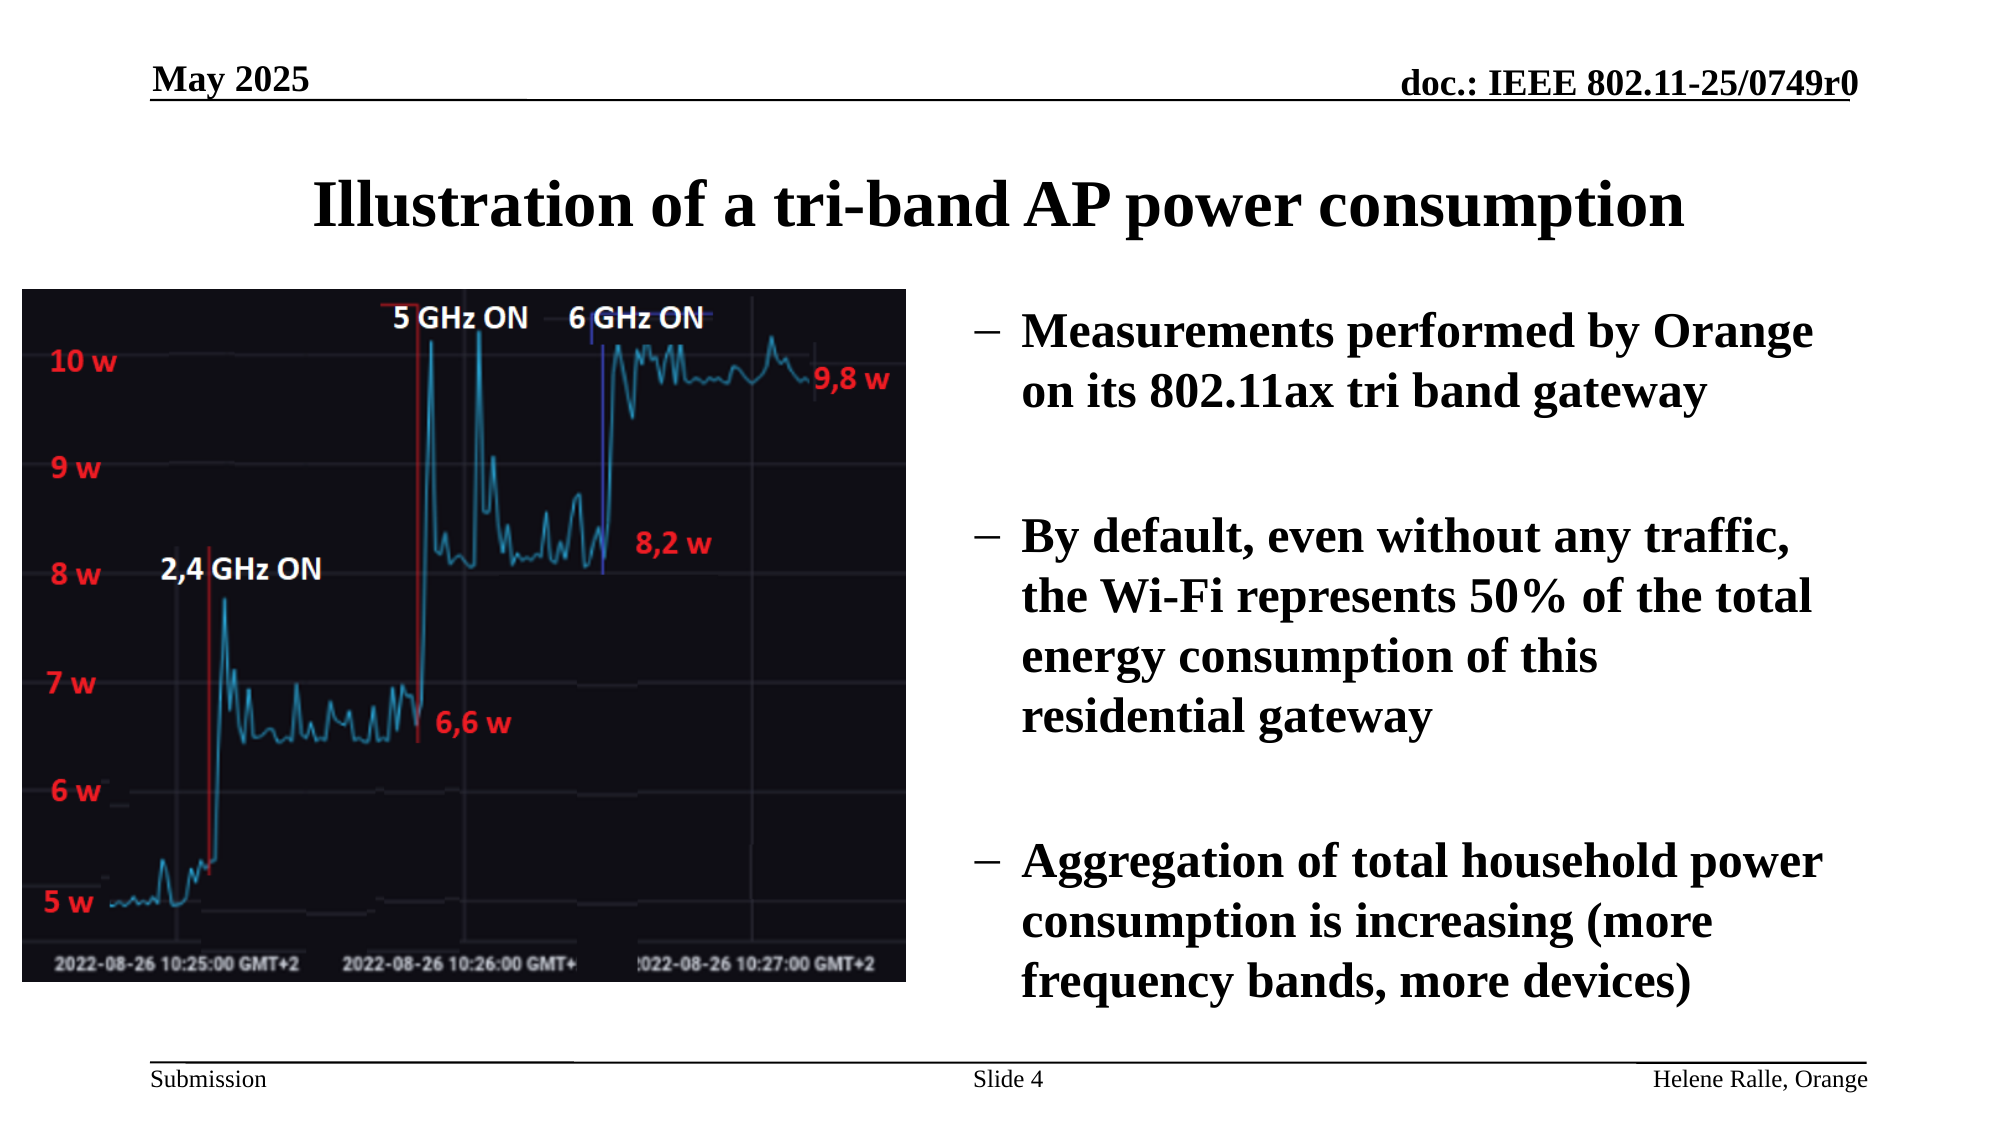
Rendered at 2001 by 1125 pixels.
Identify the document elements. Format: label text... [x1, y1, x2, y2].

footer Helene Ralle, Orange [1171, 1061, 1869, 1093]
slide_number Slide 4 [950, 1061, 1067, 1123]
title Illustration of a tri-band AP power consumption [149, 112, 1850, 288]
picture [22, 289, 906, 982]
list Measurements performed by Orange on its 802.11ax tri band gateway By default, even without any traffic, the Wi-Fi represents 50% of the total energy consumption of this residential gateway Aggregation of total household power consumption is increasing (more frequency bands, more devices) [950, 289, 1850, 1024]
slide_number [152, 54, 563, 100]
